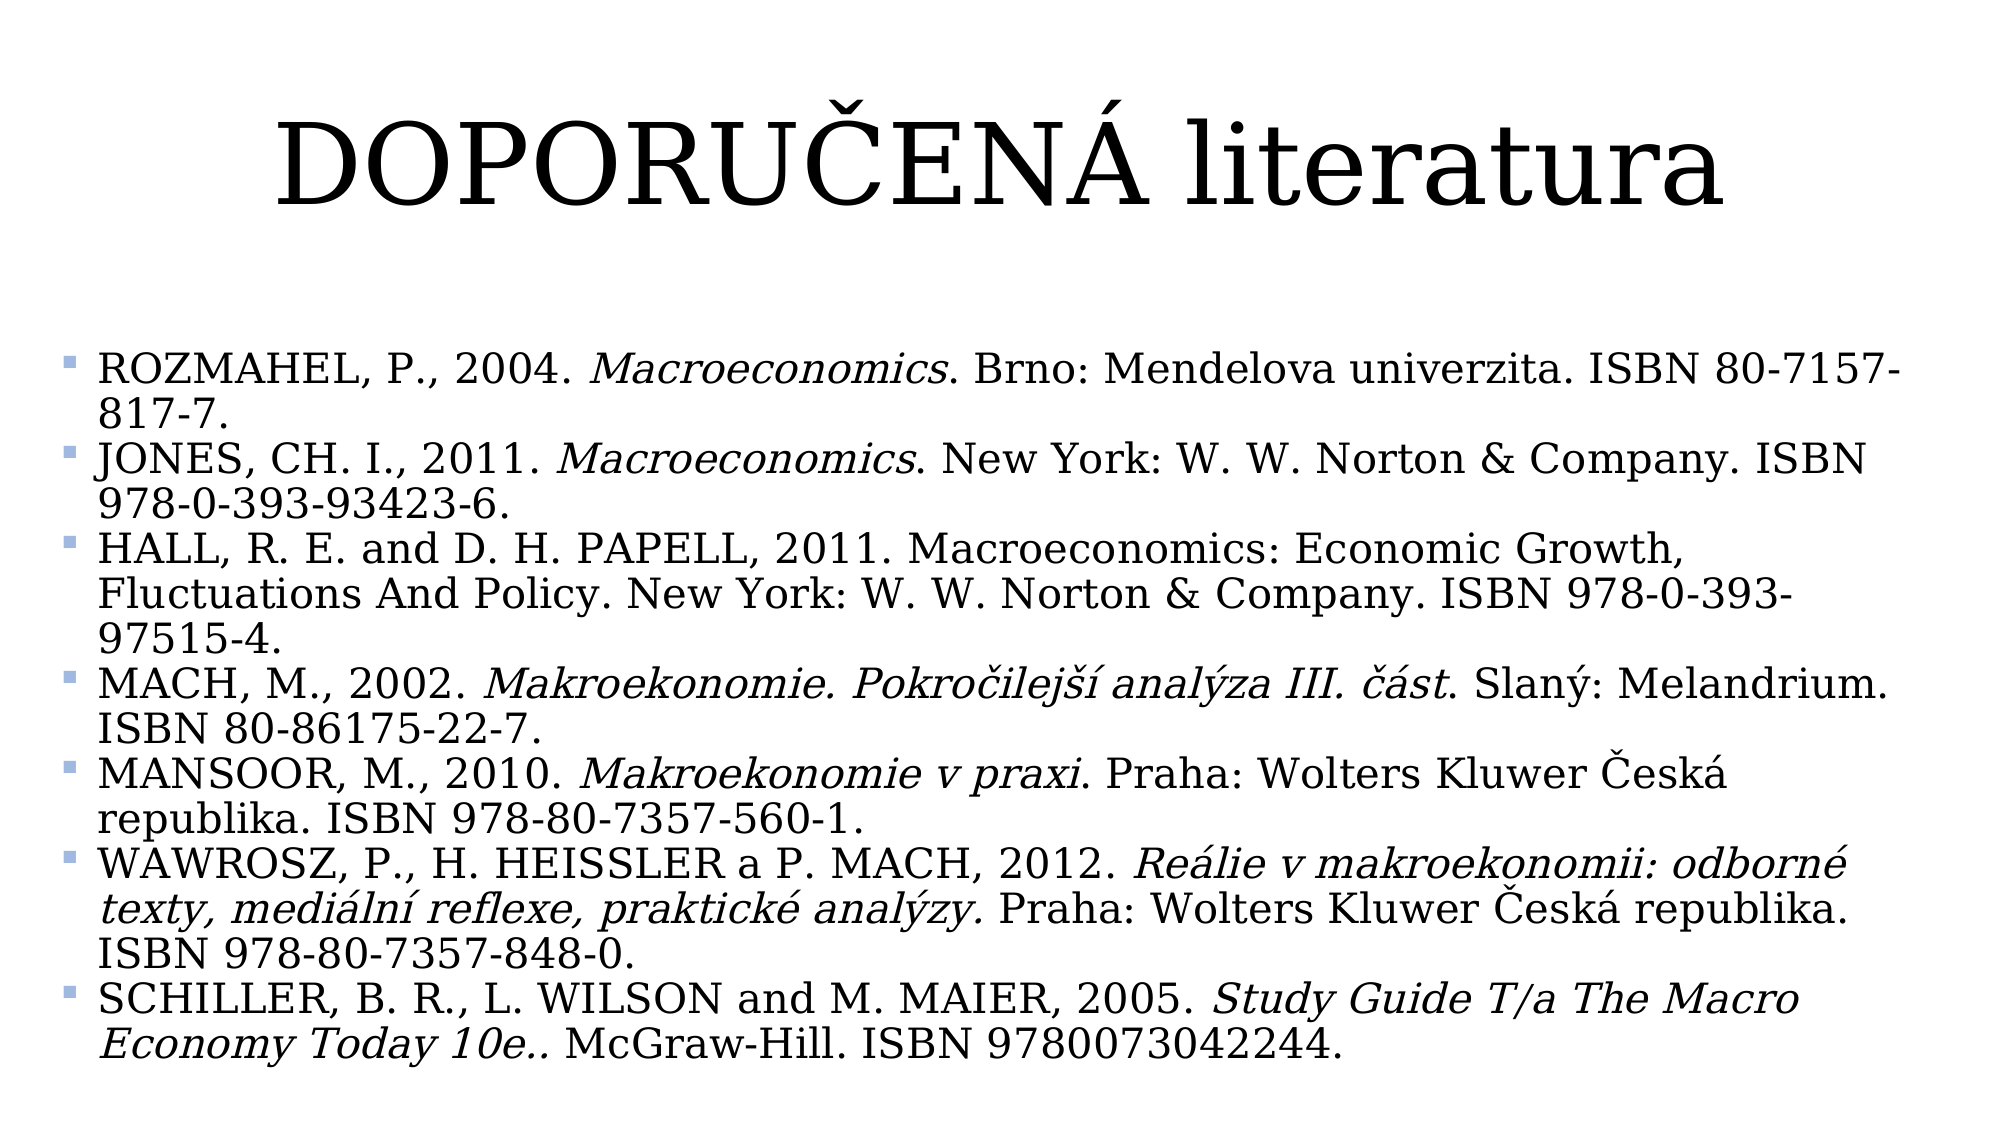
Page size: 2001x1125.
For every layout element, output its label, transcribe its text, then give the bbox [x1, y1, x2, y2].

list ROZMAHEL, P., 2004. Macroeconomics. Brno: Mendelova univerzita. ISBN 80-7157-817-7. JONES, CH. I., 2011. Macroeconomics. New York: W. W. Norton & Company. ISBN 978-0-393-93423-6. HALL, R. E. and D. H. PAPELL, 2011. Macroeconomics: Economic Growth, Fluctuations And Policy. New York: W. W. Norton & Company. ISBN 978-0-393-97515-4. MACH, M., 2002. Makroekonomie. Pokročilejší analýza III. část. Slaný: Melandrium. ISBN 80-86175-22-7. MANSOOR, M., 2010. Makroekonomie v praxi. Praha: Wolters Kluwer Česká republika. ISBN 978-80-7357-560-1. WAWROSZ, P., H. HEISSLER a P. MACH, 2012. Reálie v makroekonomii: odborné texty, mediální reflexe, praktické analýzy. Praha: Wolters Kluwer Česká republika. ISBN 978-80-7357-848-0. SCHILLER, B. R., L. WILSON and M. MAIER, 2005. Study Guide T/a The Macro Economy Today 10e.. McGraw-Hill. ISBN 9780073042244. [45, 340, 1955, 1125]
title DOPORUČENÁ literatura [137, 59, 1863, 278]
